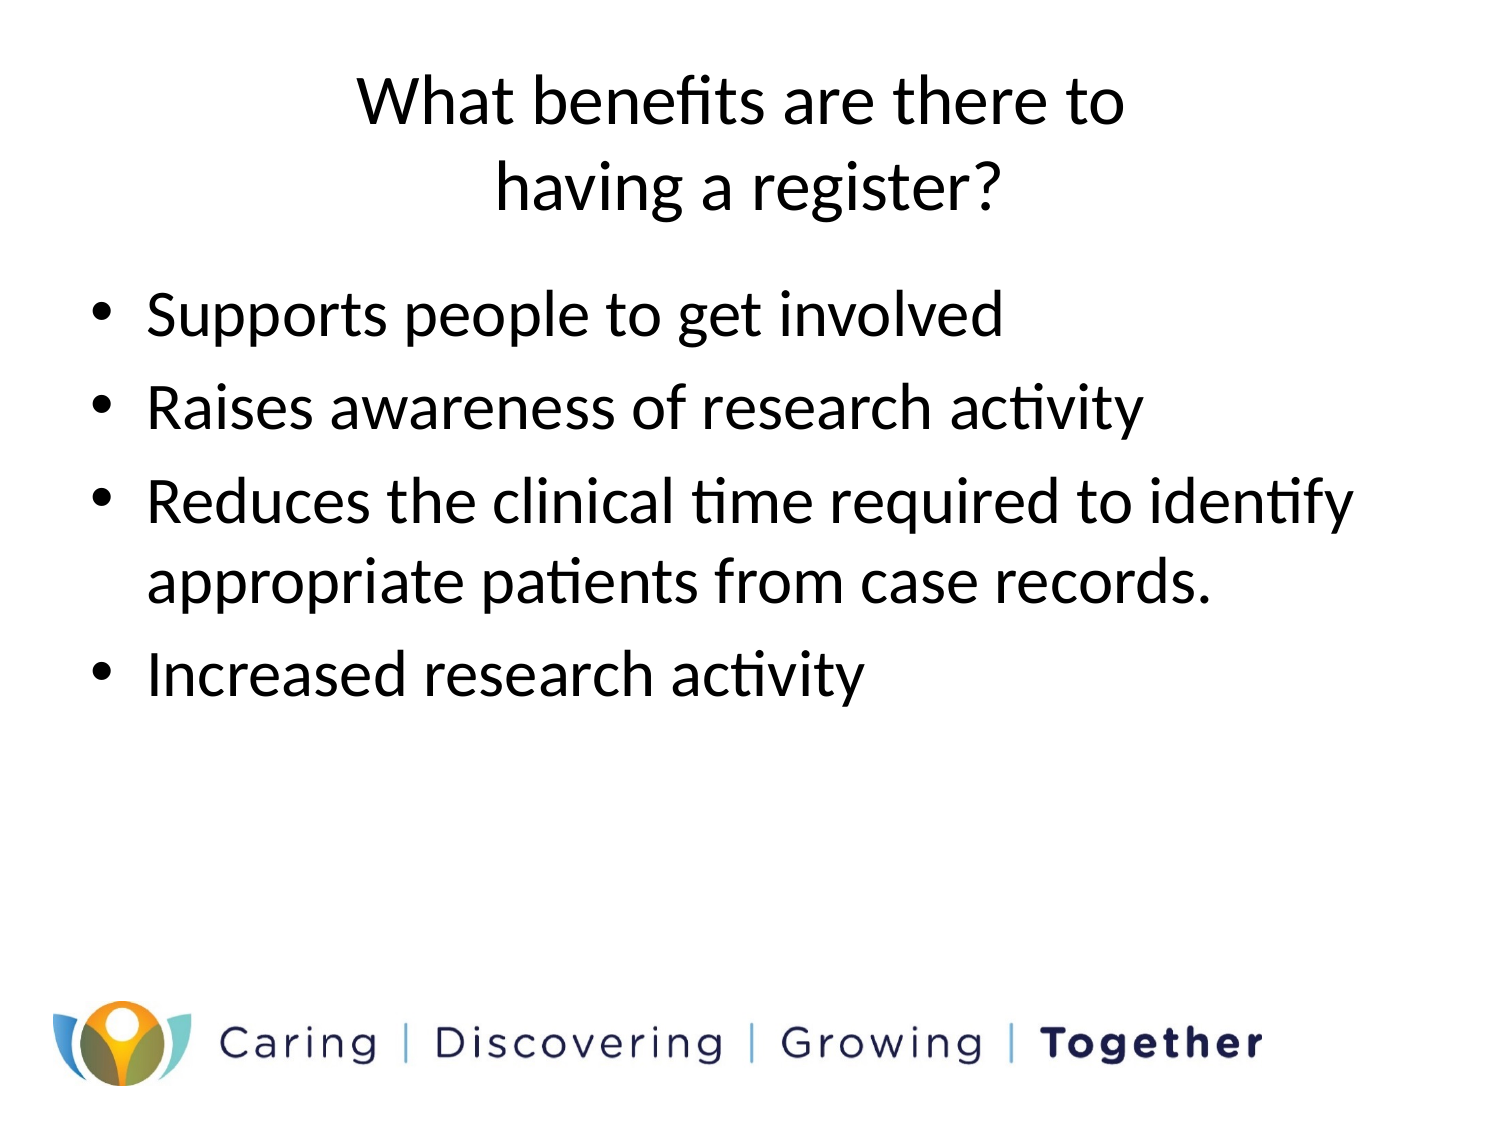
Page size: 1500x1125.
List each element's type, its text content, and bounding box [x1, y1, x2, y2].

list Supports people to get involved Raises awareness of research activity Reduces the clinical time required to identify appropriate patients from case records. Increased research activity [75, 262, 1425, 1005]
title What benefits are there to having a register? [75, 45, 1425, 233]
picture [52, 1001, 1262, 1086]
